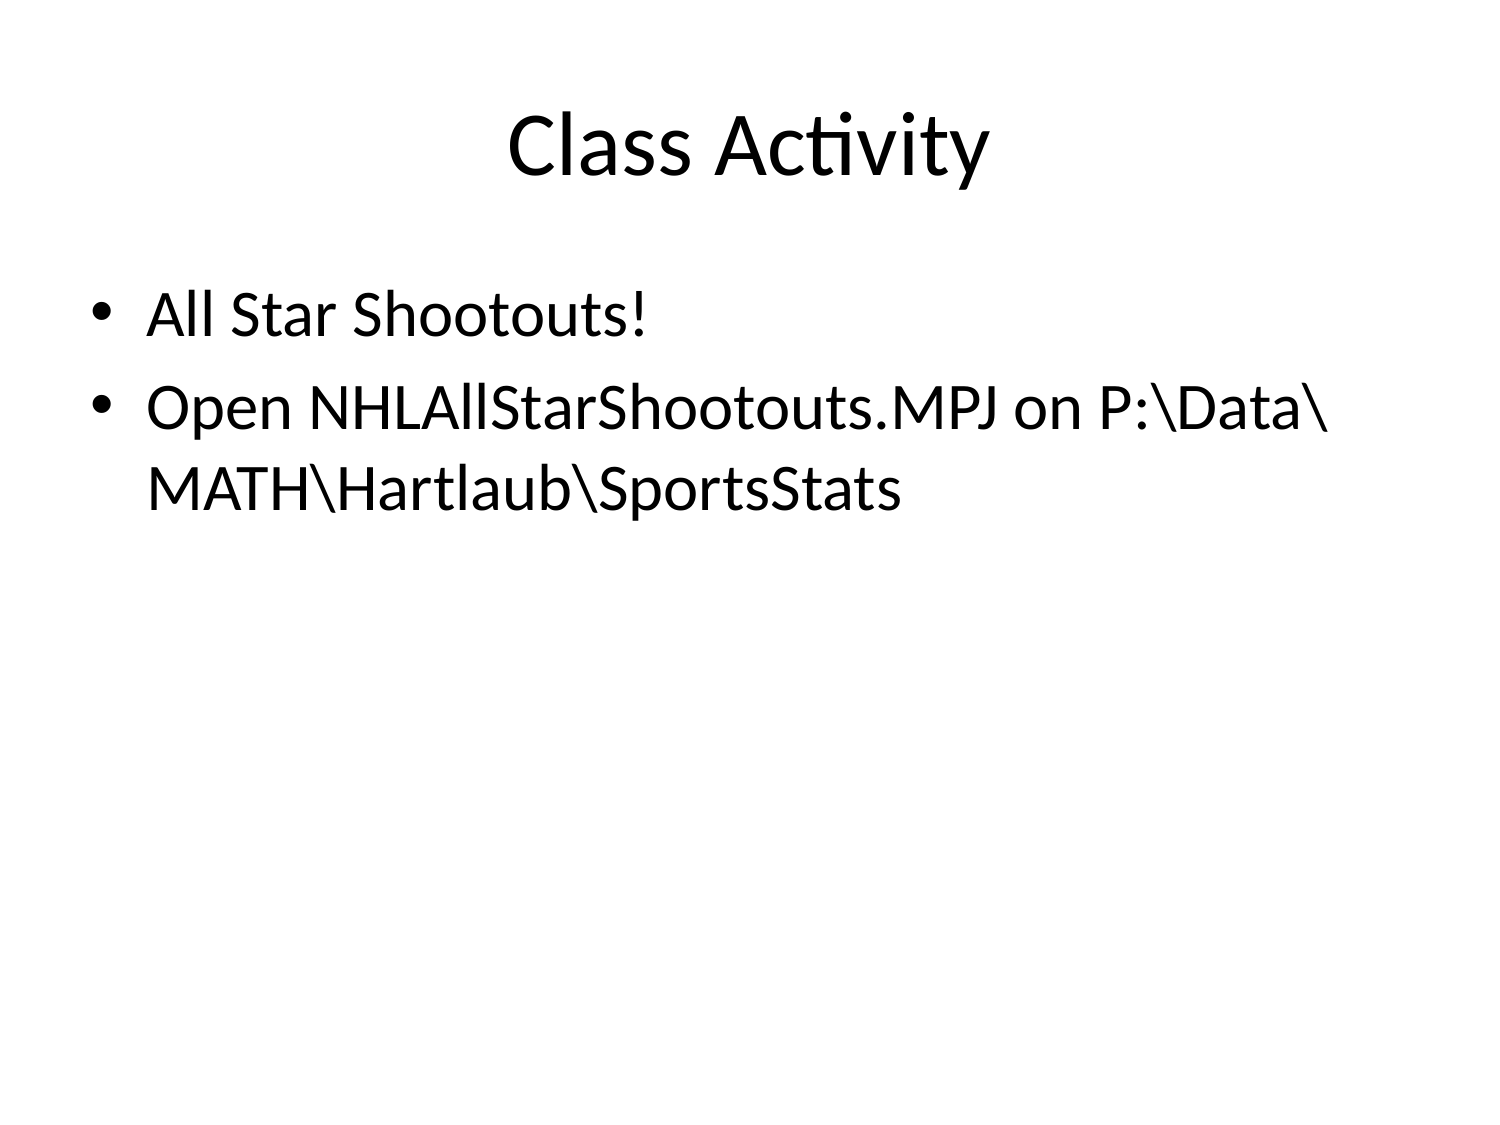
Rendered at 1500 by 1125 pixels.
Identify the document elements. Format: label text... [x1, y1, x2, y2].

list All Star Shootouts! Open NHLAllStarShootouts.MPJ on P:\Data\MATH\Hartlaub\SportsStats [75, 262, 1425, 1005]
title Class Activity [75, 45, 1425, 233]
